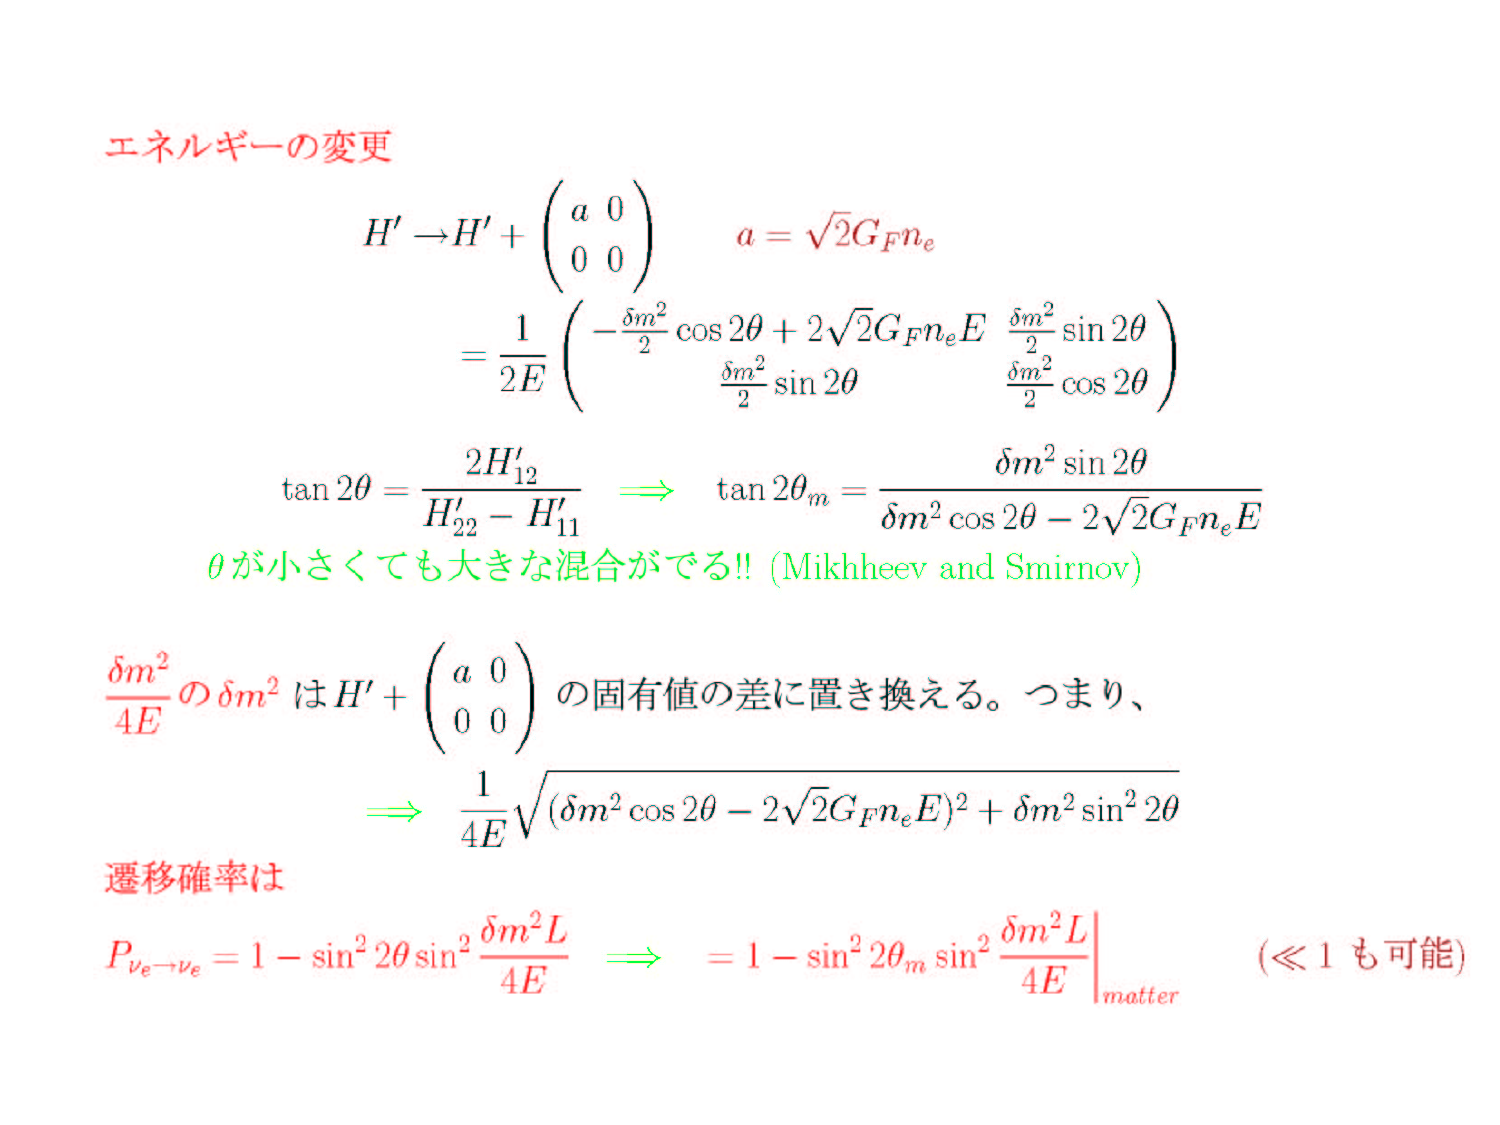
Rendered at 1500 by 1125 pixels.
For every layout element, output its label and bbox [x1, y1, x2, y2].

list [64, 20, 1500, 1125]
